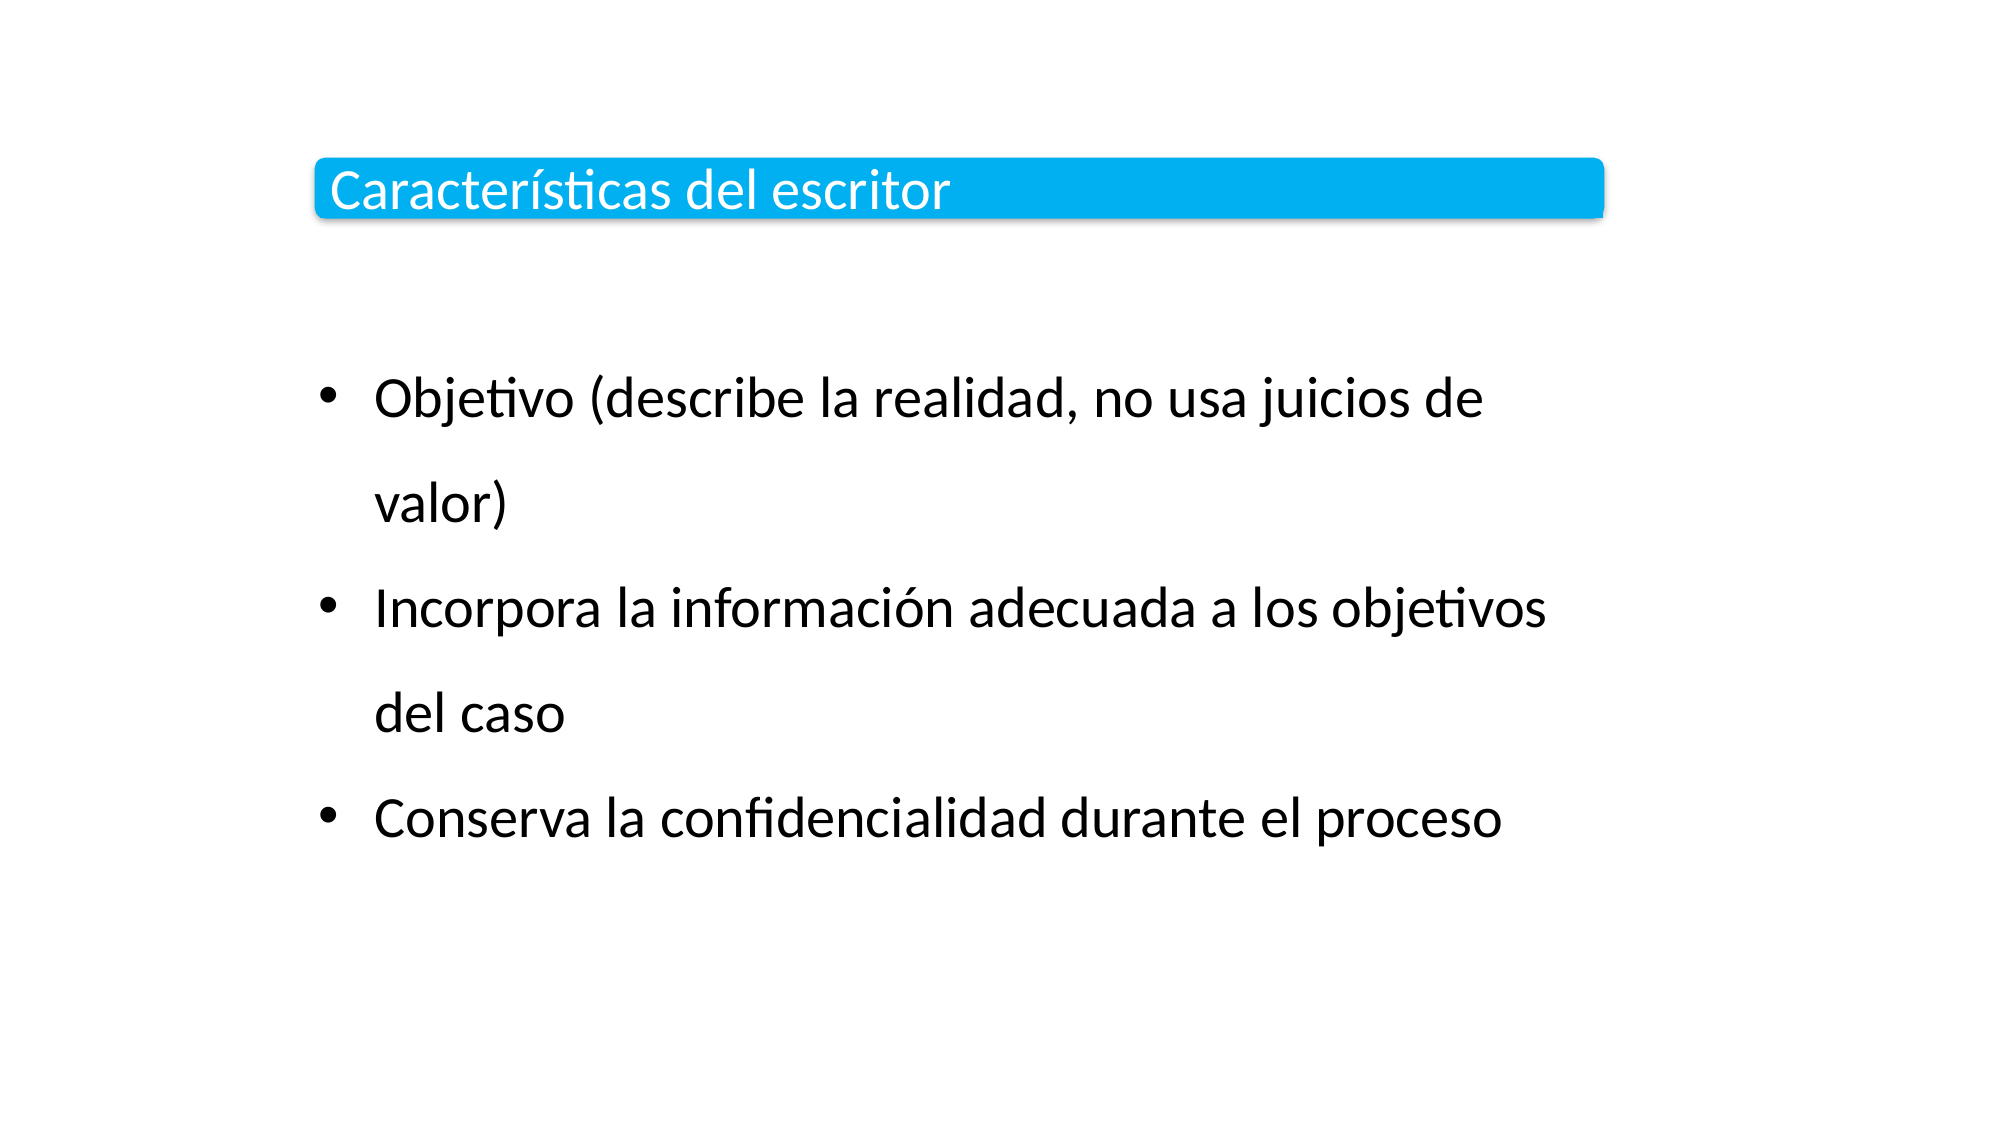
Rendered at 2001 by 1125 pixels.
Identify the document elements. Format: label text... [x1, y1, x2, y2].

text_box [315, 158, 1604, 218]
text_box Objetivo (describe la realidad, no usa juicios de valor) Incorpora la información adecuada a los objetivos del caso Conserva la confidencialidad durante el proceso [303, 316, 1615, 857]
